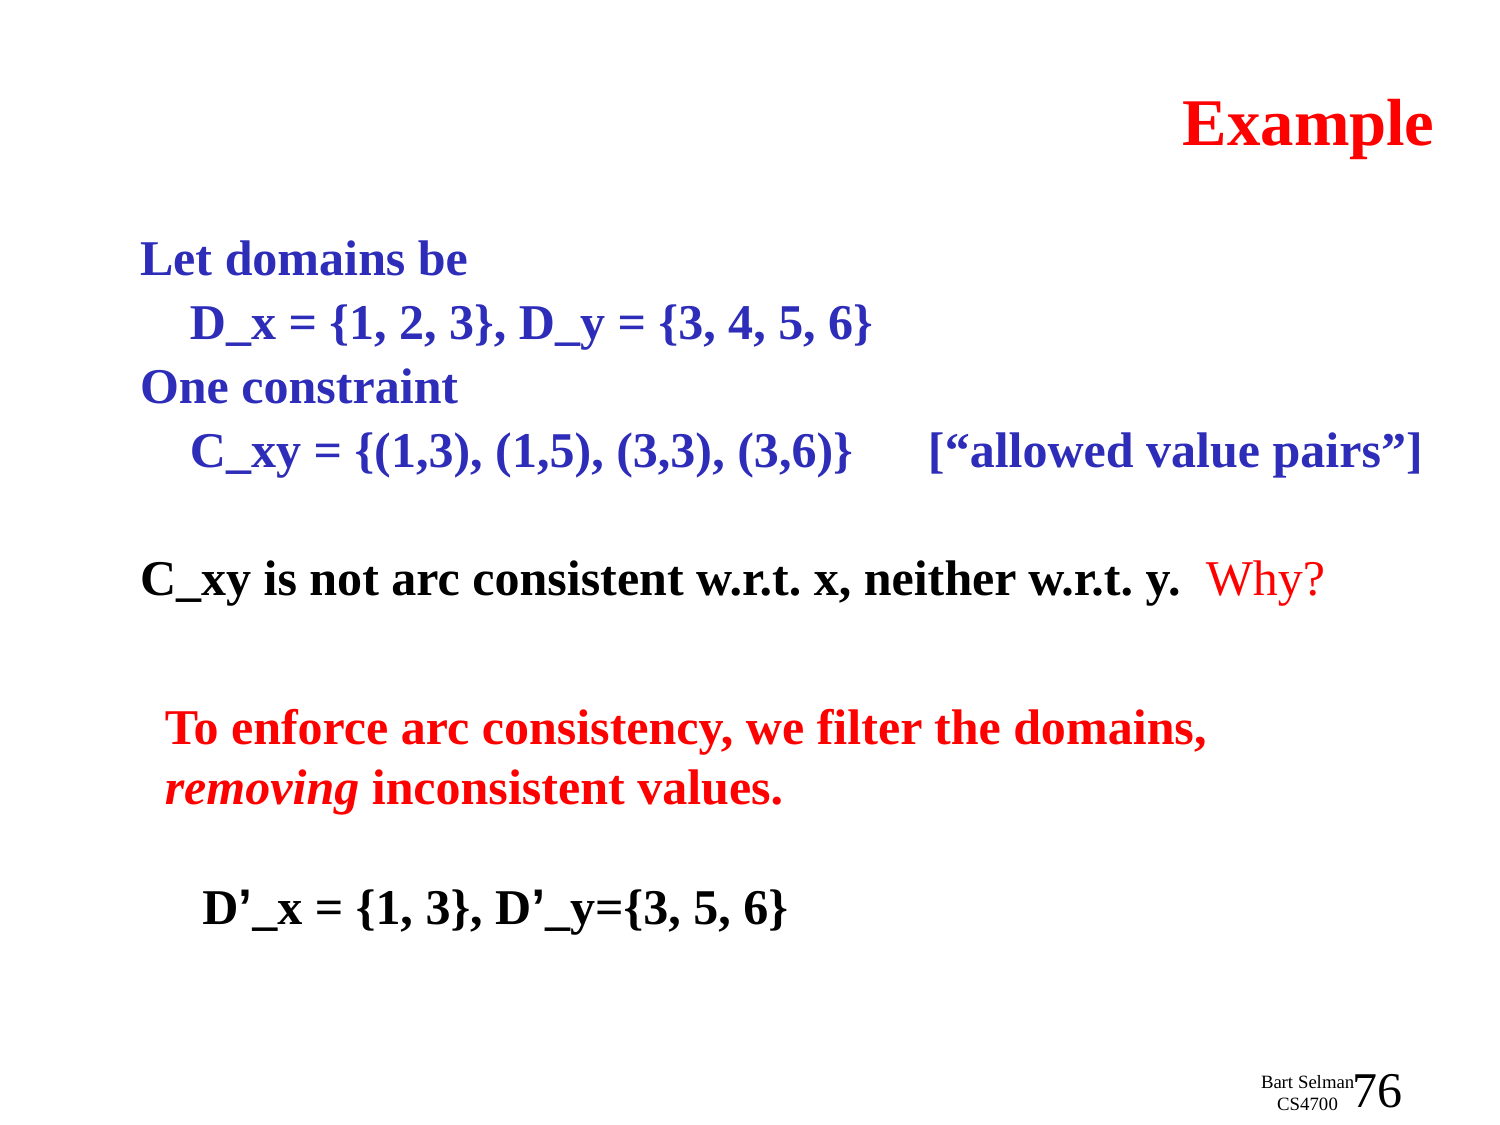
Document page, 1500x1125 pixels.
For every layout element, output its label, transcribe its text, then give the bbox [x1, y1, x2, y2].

list Let domains be D_x = {1, 2, 3}, D_y = {3, 4, 5, 6} One constraint C_xy = {(1,3), (1,5), (3,3), (3,6)} [“allowed value pairs”] C_xy is not arc consistent w.r.t. x, neither w.r.t. y. Why? [125, 224, 1475, 888]
title Example [174, 24, 1450, 213]
text_box To enforce arc consistency, we filter the domains, removing inconsistent values. D’_x = {1, 3}, D’_y={3, 5, 6} [149, 687, 1275, 943]
